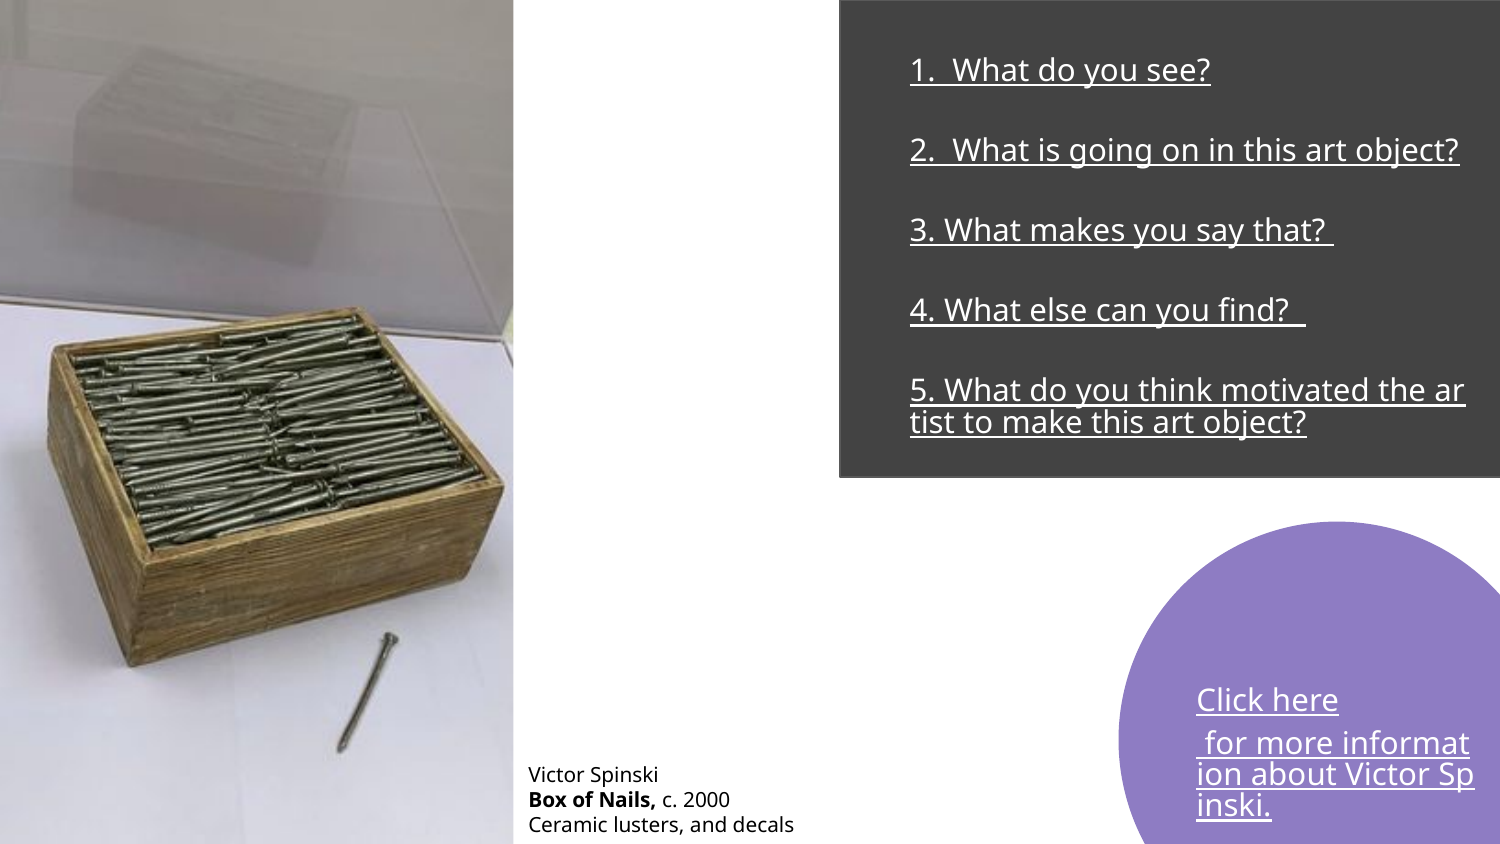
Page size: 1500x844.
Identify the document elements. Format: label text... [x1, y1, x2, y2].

text_box [839, 0, 1500, 478]
text_box 1. What do you see? 2. What is going on in this art object? 3. What makes you say that? 4. What else can you find? 5. What do you think motivated the artist to make this art object? [894, 34, 1488, 440]
picture [0, 0, 514, 844]
text_box Victor Spinski Box of Nails, c. 2000 Ceramic lusters, and decals [518, 746, 937, 844]
text_box Click here for more information about Victor Spinski. [1181, 665, 1493, 844]
text_box [1118, 521, 1500, 844]
